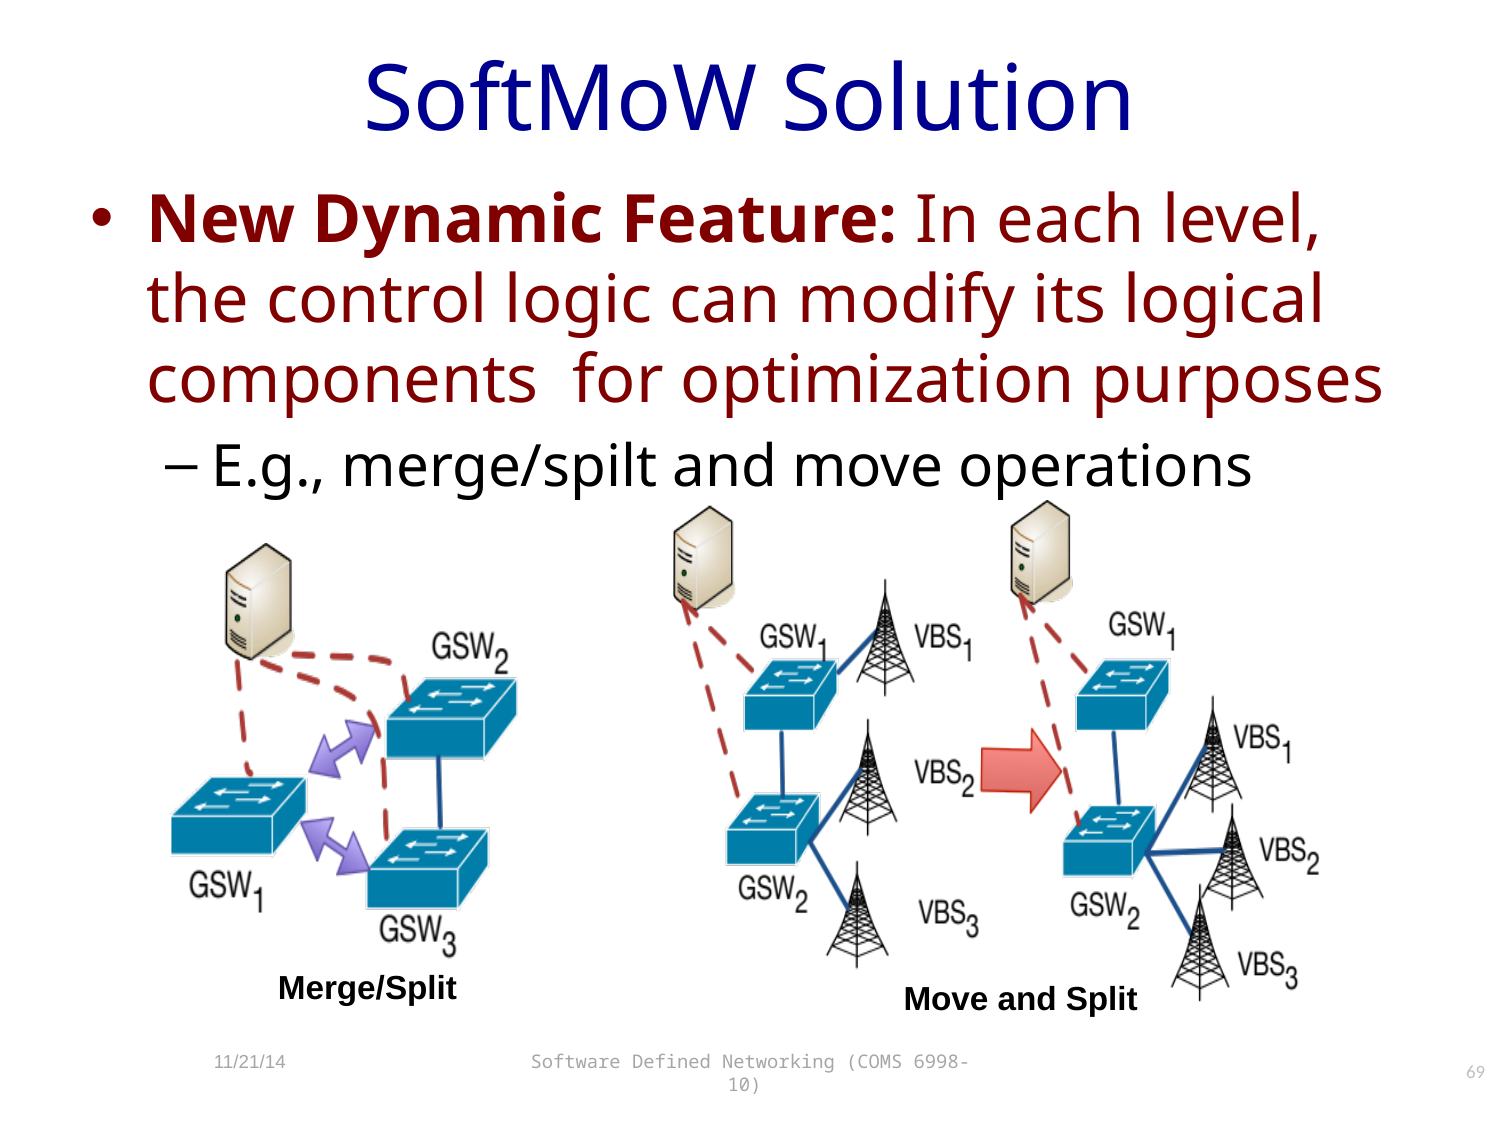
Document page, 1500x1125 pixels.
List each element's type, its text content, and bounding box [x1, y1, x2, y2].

slide_number 69 [1149, 1041, 1500, 1102]
list New Dynamic Feature: In each level, the control logic can modify its logical components for optimization purposes E.g., merge/spilt and move operations [75, 188, 1425, 912]
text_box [673, 500, 1326, 1026]
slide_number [75, 1042, 425, 1103]
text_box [168, 542, 518, 1015]
footer Software Defined Networking (COMS 6998-10) [512, 1042, 988, 1103]
title SoftMoW Solution [75, 0, 1425, 188]
